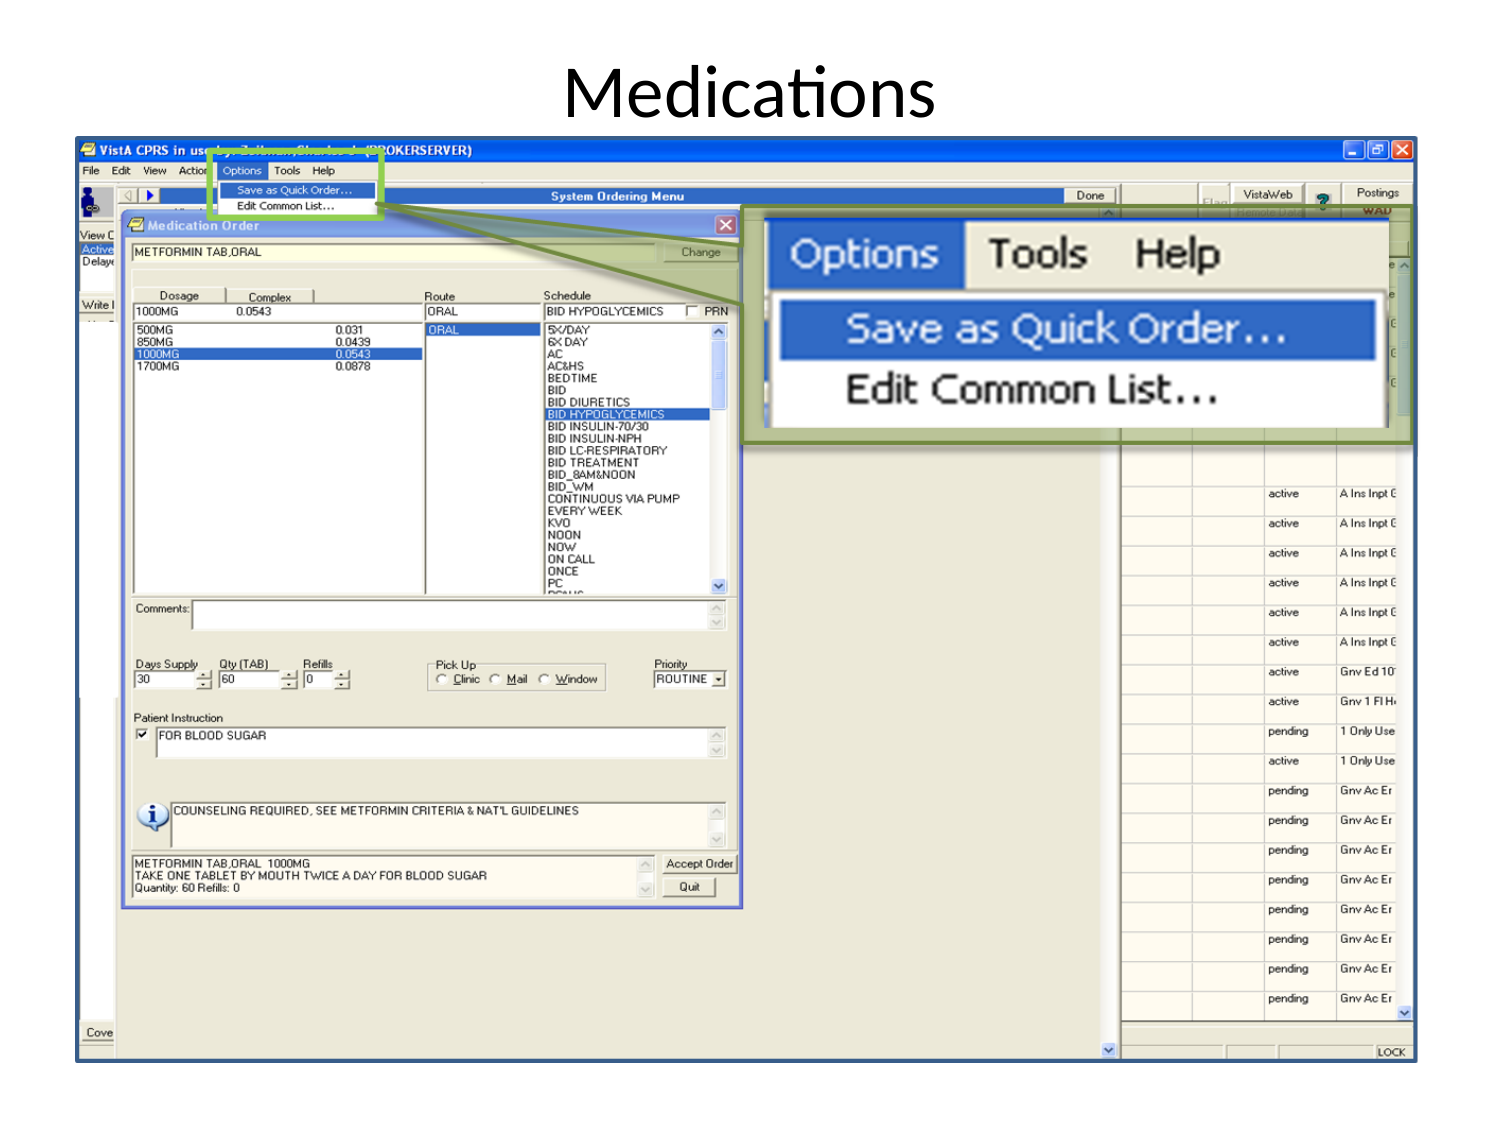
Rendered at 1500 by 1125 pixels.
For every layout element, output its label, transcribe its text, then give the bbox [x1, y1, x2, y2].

title Medications [0, 24, 1500, 150]
picture [74, 136, 1424, 1063]
